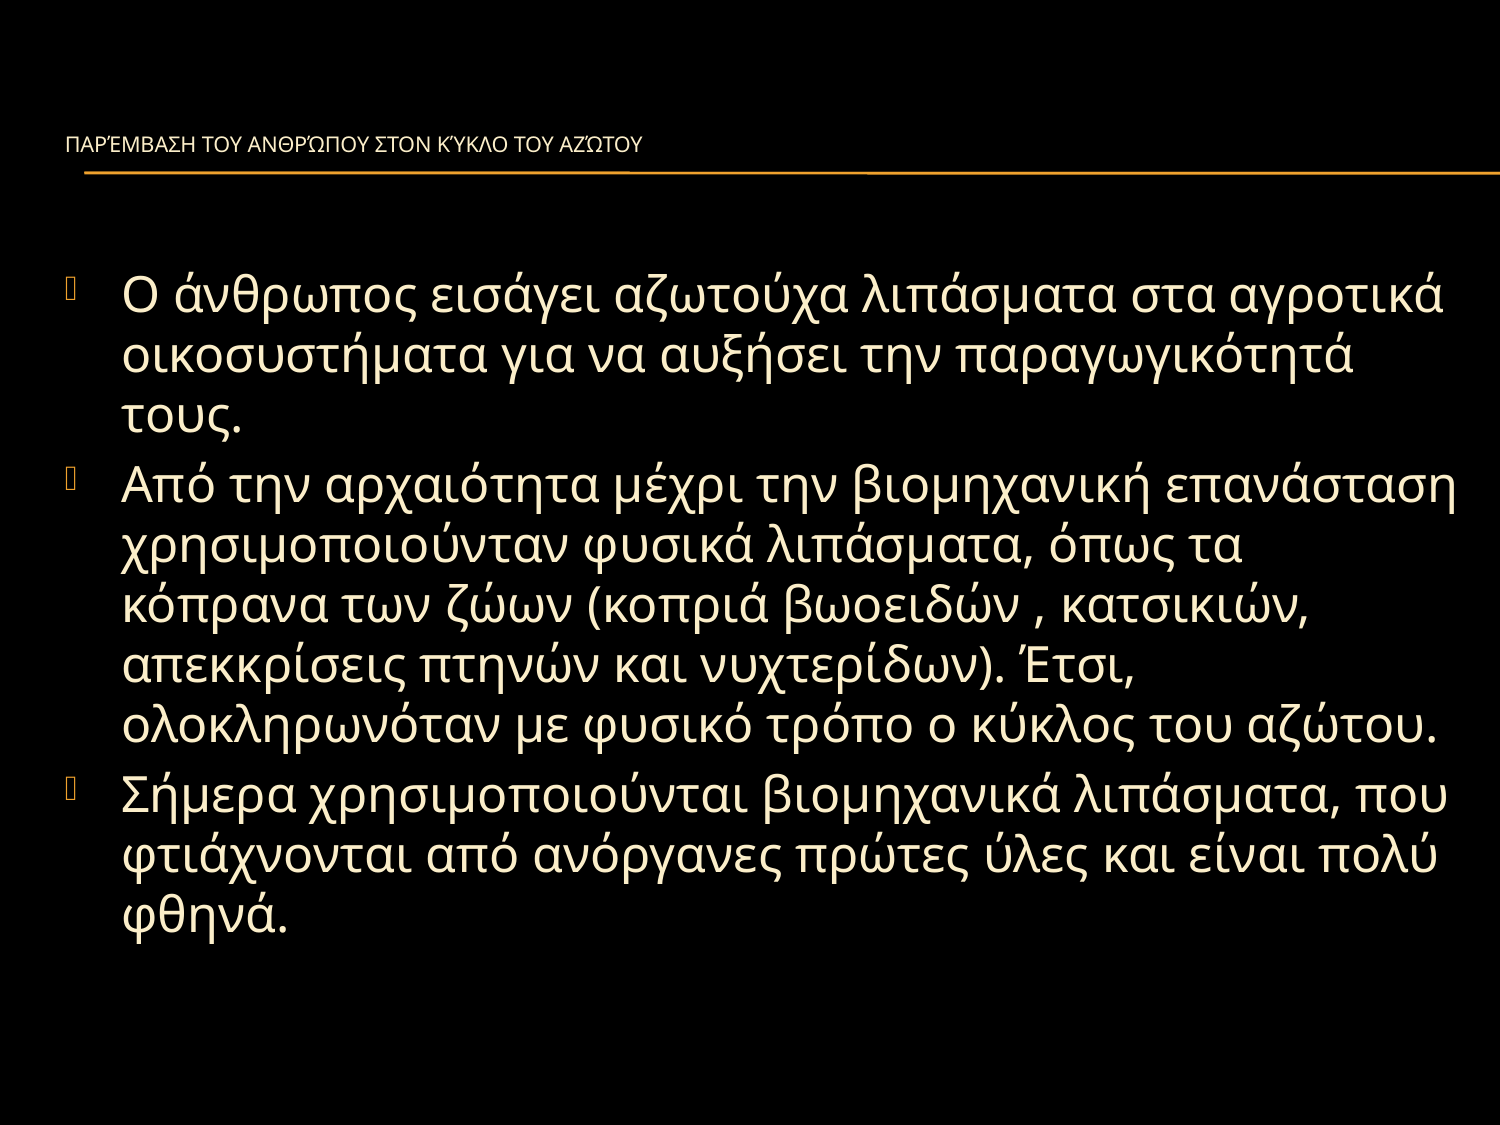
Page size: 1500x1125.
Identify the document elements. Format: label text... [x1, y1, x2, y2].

list Ο άνθρωπος εισάγει αζωτούχα λιπάσματα στα αγροτικά οικοσυστήματα για να αυξήσει την παραγωγικότητά τους. Από την αρχαιότητα μέχρι την βιομηχανική επανάσταση χρησιμοποιούνταν φυσικά λιπάσματα, όπως τα κόπρανα των ζώων (κοπριά βωοειδών , κατσικιών, απεκκρίσεις πτηνών και νυχτερίδων). Έτσι, ολοκληρωνόταν με φυσικό τρόπο ο κύκλος του αζώτου. Σήμερα χρησιμοποιούνται βιομηχανικά λιπάσματα, που φτιάχνονται από ανόργανες πρώτες ύλες και είναι πολύ φθηνά. [50, 254, 1475, 998]
title Παρέμβαση του ανθρώπου στον κύκλο του αζώτου [50, 75, 1475, 213]
